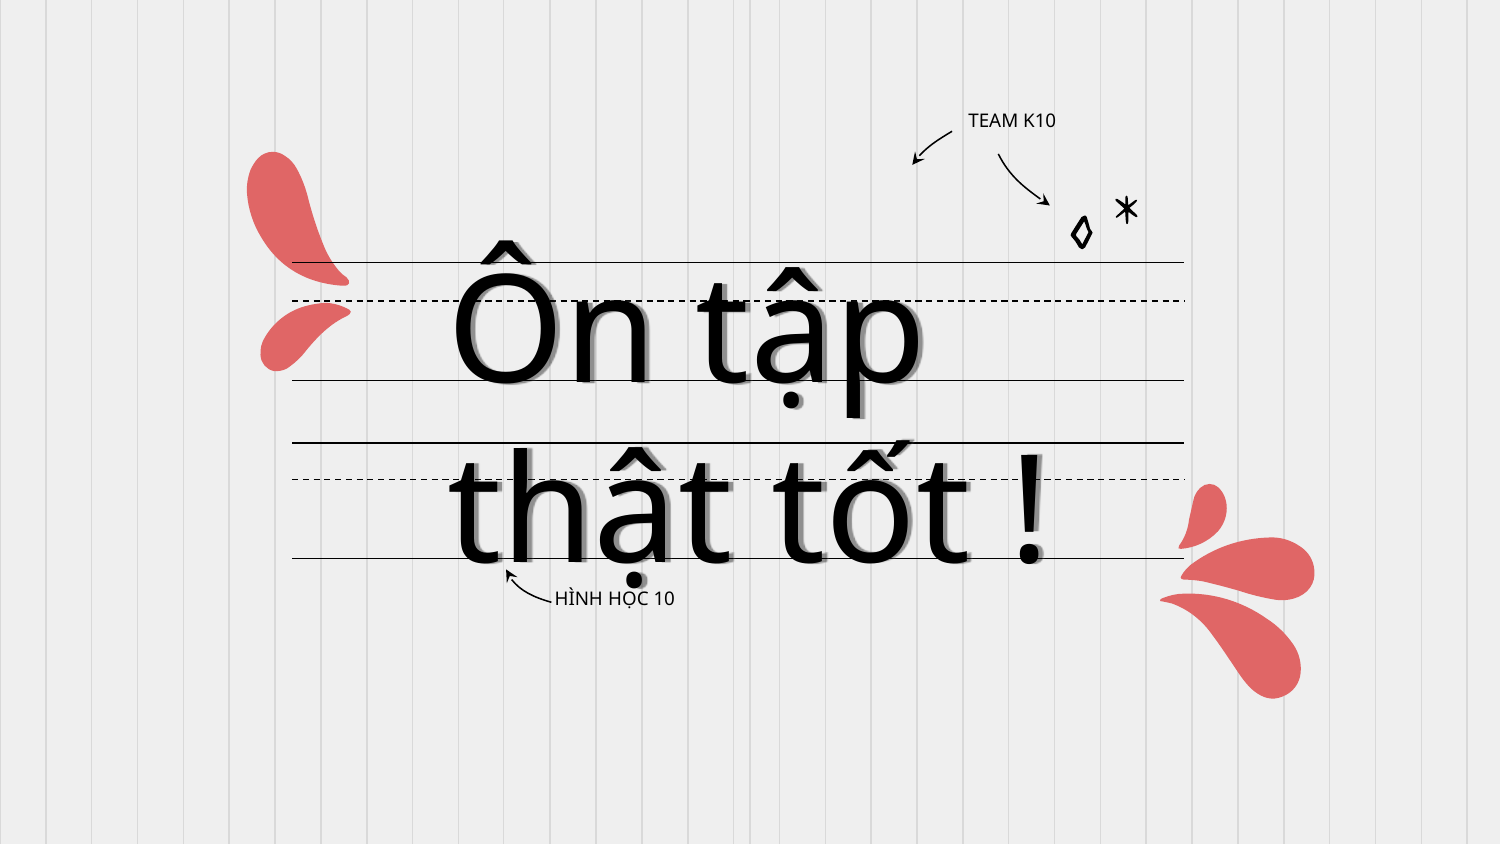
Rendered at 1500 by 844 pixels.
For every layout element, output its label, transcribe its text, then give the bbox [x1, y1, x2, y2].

text_box [998, 153, 1050, 206]
text_box HÌNH HỌC 10 [539, 571, 726, 643]
title Ôn tập thật tốt ! [431, 309, 1290, 515]
text_box [1115, 195, 1138, 225]
text_box [1178, 483, 1227, 549]
text_box [1160, 593, 1301, 699]
text_box [506, 569, 552, 603]
text_box [1070, 215, 1093, 250]
text_box TEAM K10 [953, 93, 1133, 166]
text_box [246, 151, 350, 286]
text_box [912, 131, 953, 165]
text_box [260, 308, 351, 372]
text_box [1180, 537, 1315, 601]
